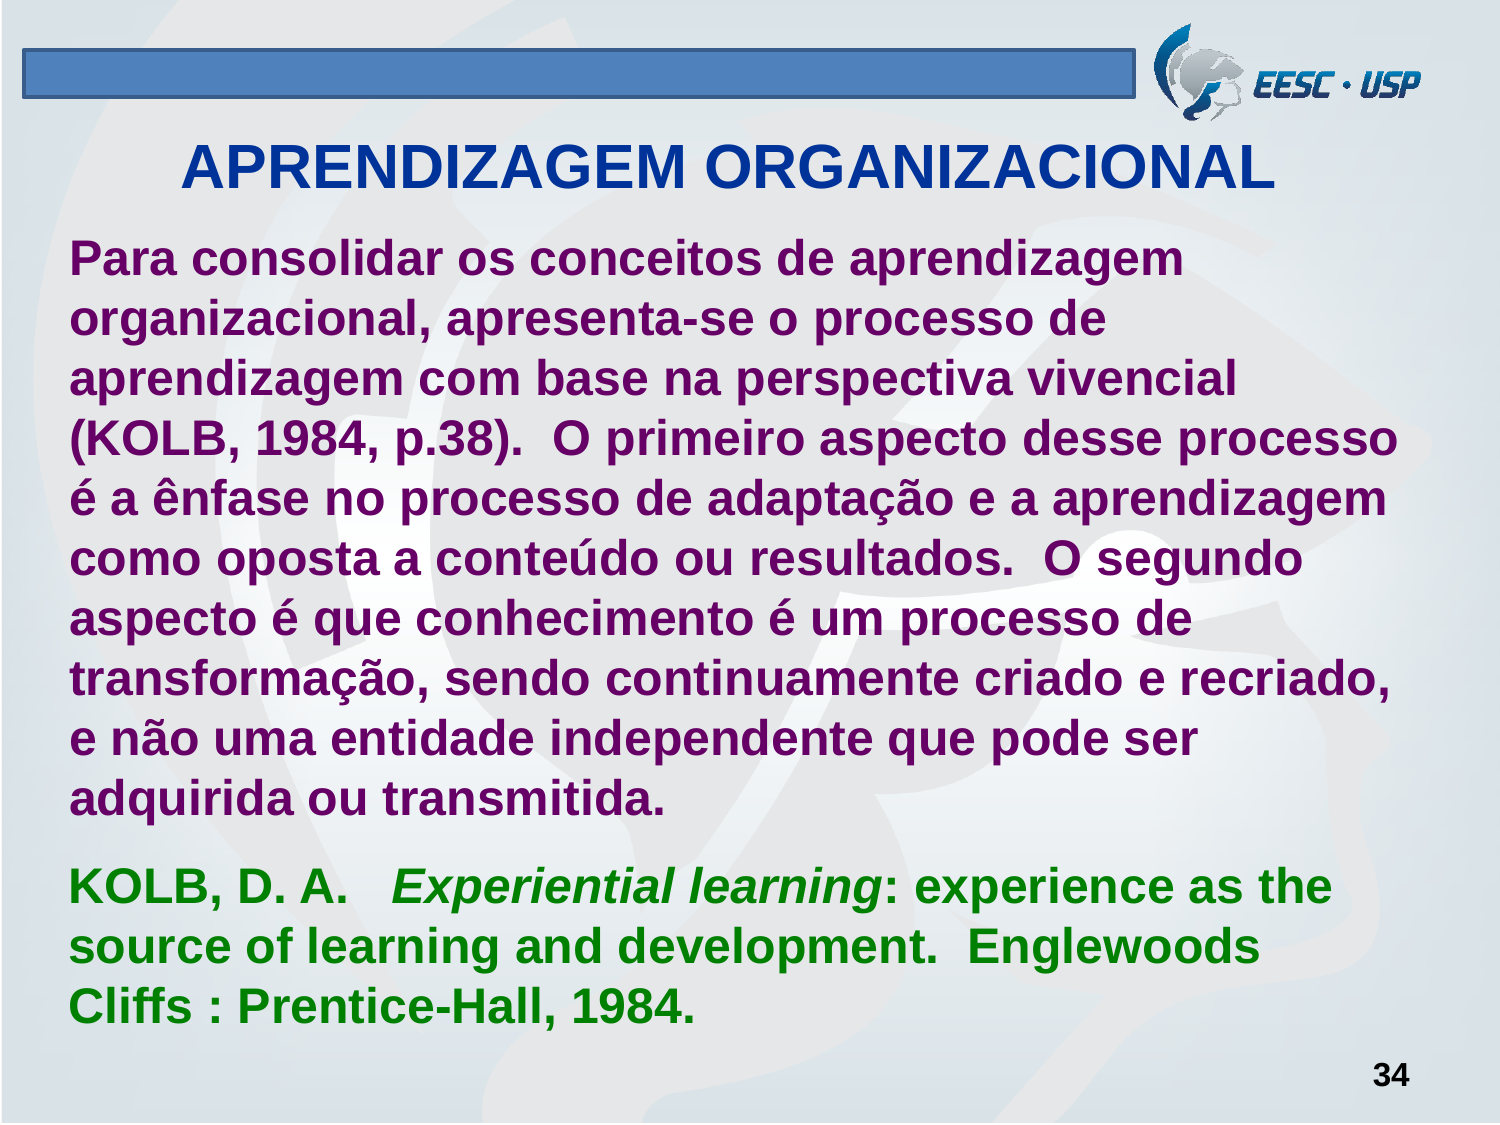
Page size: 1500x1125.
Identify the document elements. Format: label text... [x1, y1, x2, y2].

title APRENDIZAGEM ORGANIZACIONAL [99, 117, 1375, 209]
text_box KOLB, D. A. Experiential learning: experience as the source of learning and development. Englewoods Cliffs : Prentice-Hall, 1984. [53, 845, 1400, 1041]
picture [0, 0, 1500, 1123]
text_box Para consolidar os conceitos de aprendizagem organizacional, apresenta-se o processo de aprendizagem com base na perspectiva vivencial (KOLB, 1984, p.38). O primeiro aspecto desse processo é a ênfase no processo de adaptação e a aprendizagem como oposta a conteúdo ou resultados. O segundo aspecto é que conhecimento é um processo de transformação, sendo continuamente criado e recriado, e não uma entidade independente que pode ser adquirida ou transmitida. [54, 218, 1436, 834]
slide_number 34 [1352, 1042, 1425, 1103]
